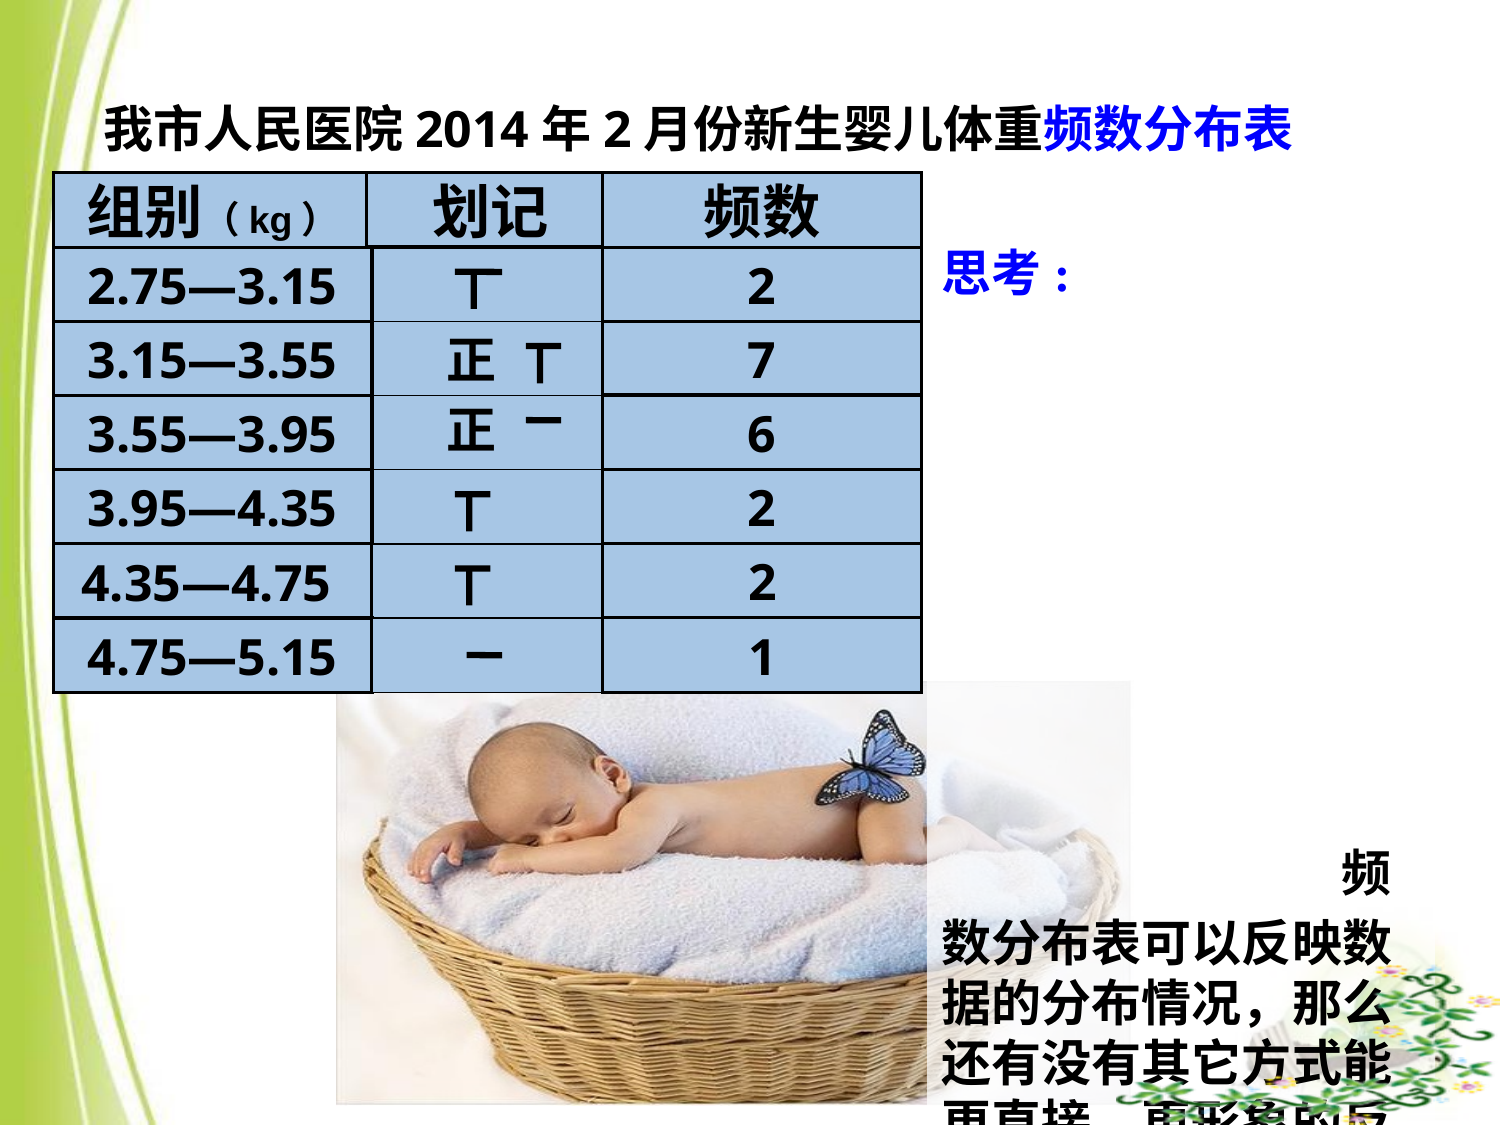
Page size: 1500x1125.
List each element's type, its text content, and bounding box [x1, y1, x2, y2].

text_box 思考: 频数分布表可以反映数据的分布情况，那么还有没有其它方式能更直接、更形象的反映数据分布的情况呢？ [927, 1114, 1110, 1125]
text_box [52, 172, 923, 693]
text_box 我市人民医院2014年2月份新生婴儿体重频数分布表 [88, 90, 1500, 165]
text_box 思考: 频数分布表可以反映数据的分布情况，那么还有没有其它方式能更直接、更形象的反映数据分布的情况呢？ [927, 184, 1436, 962]
picture [0, 0, 1500, 1125]
